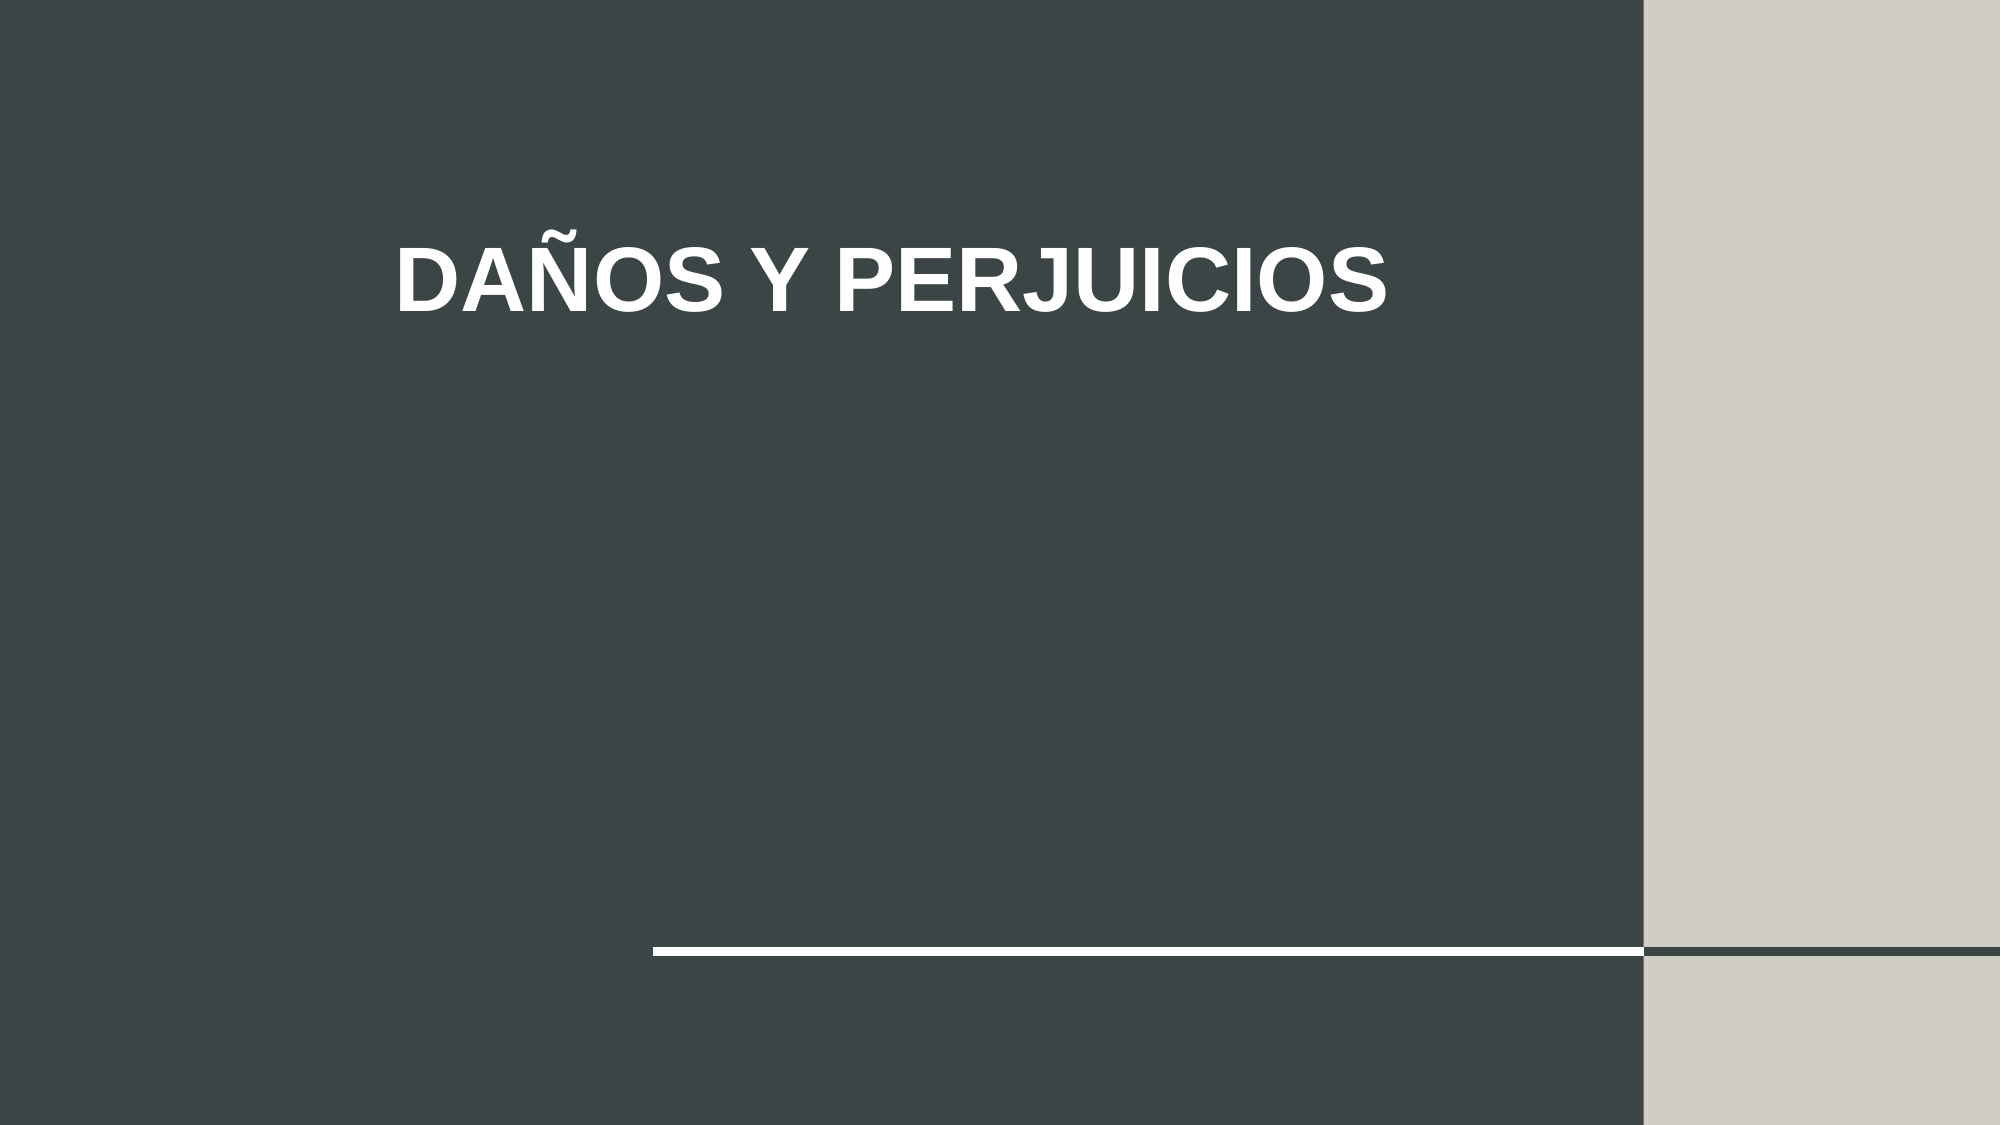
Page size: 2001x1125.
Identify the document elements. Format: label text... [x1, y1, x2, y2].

title Daños y perjuicios [379, 233, 1475, 514]
